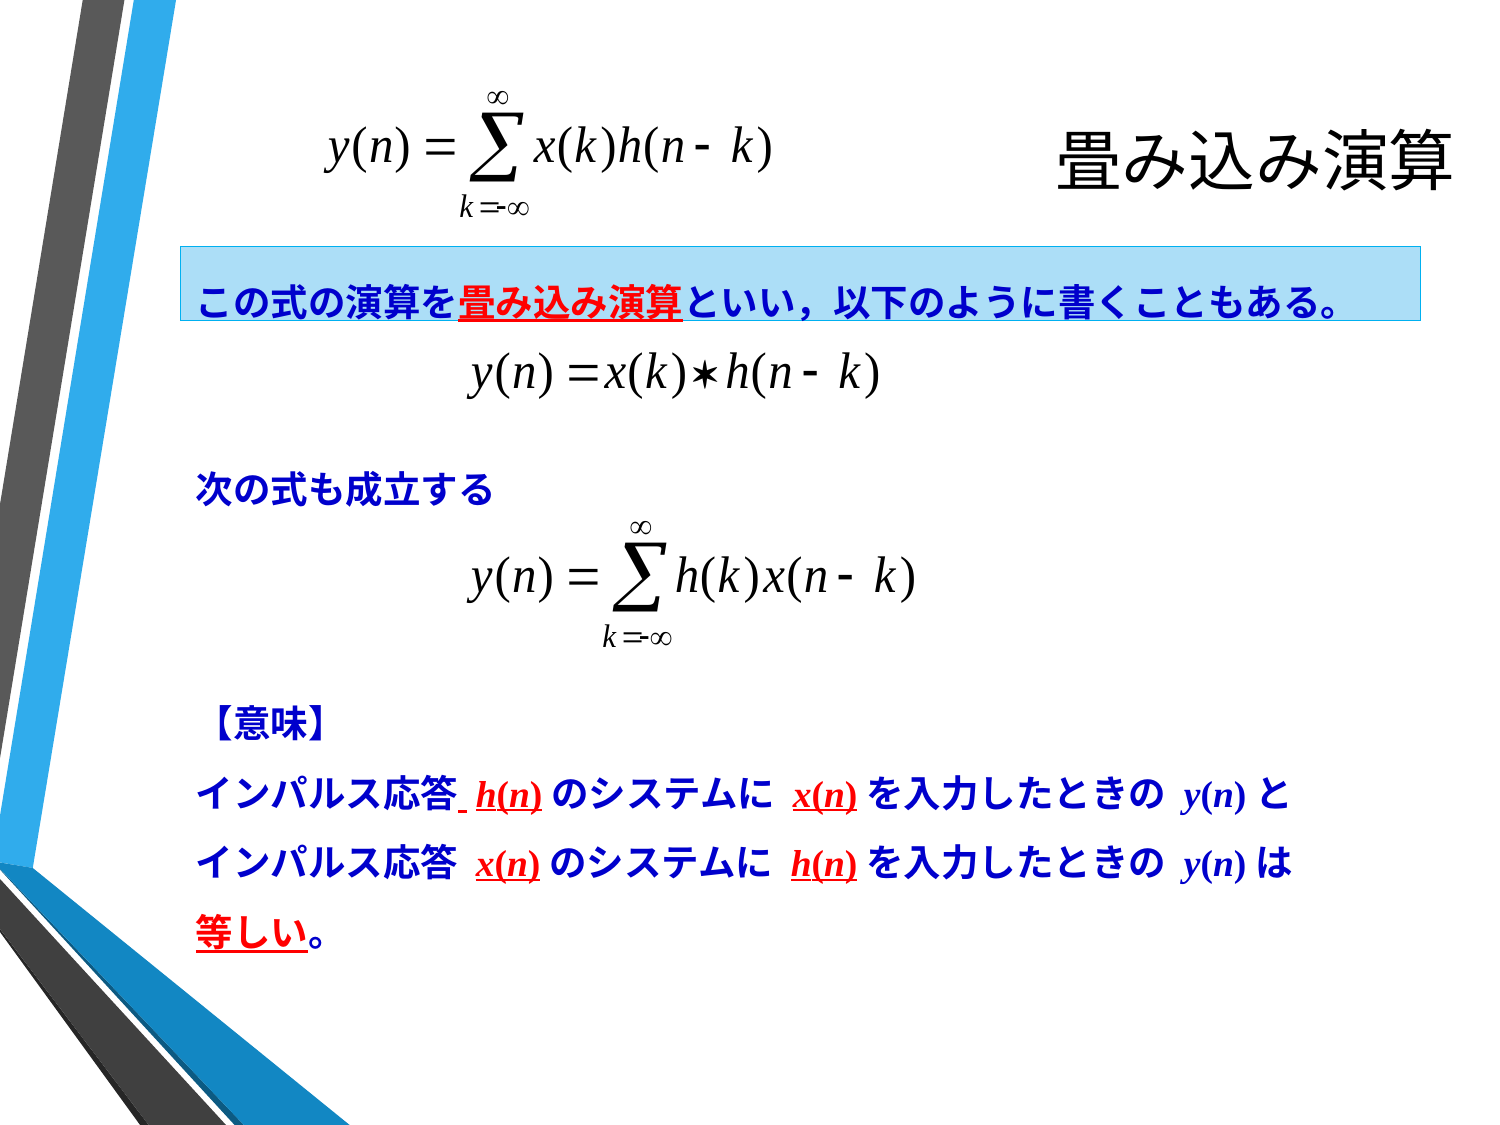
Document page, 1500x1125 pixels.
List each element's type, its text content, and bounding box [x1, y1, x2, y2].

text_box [314, 68, 782, 229]
text_box 【意味】 インパルス応答 h(n)のシステムに x(n)を入力したときの y(n)と インパルス応答 x(n)のシステムに h(n)を入力したときの y(n)は 等しい。 [180, 667, 1350, 745]
title 畳み込み演算 [206, 33, 1471, 285]
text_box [457, 341, 890, 413]
text_box 次の式も成立する [180, 433, 589, 511]
list この式の演算を畳み込み演算といい，以下のように書くこともある。 [180, 246, 1421, 321]
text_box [457, 498, 925, 658]
